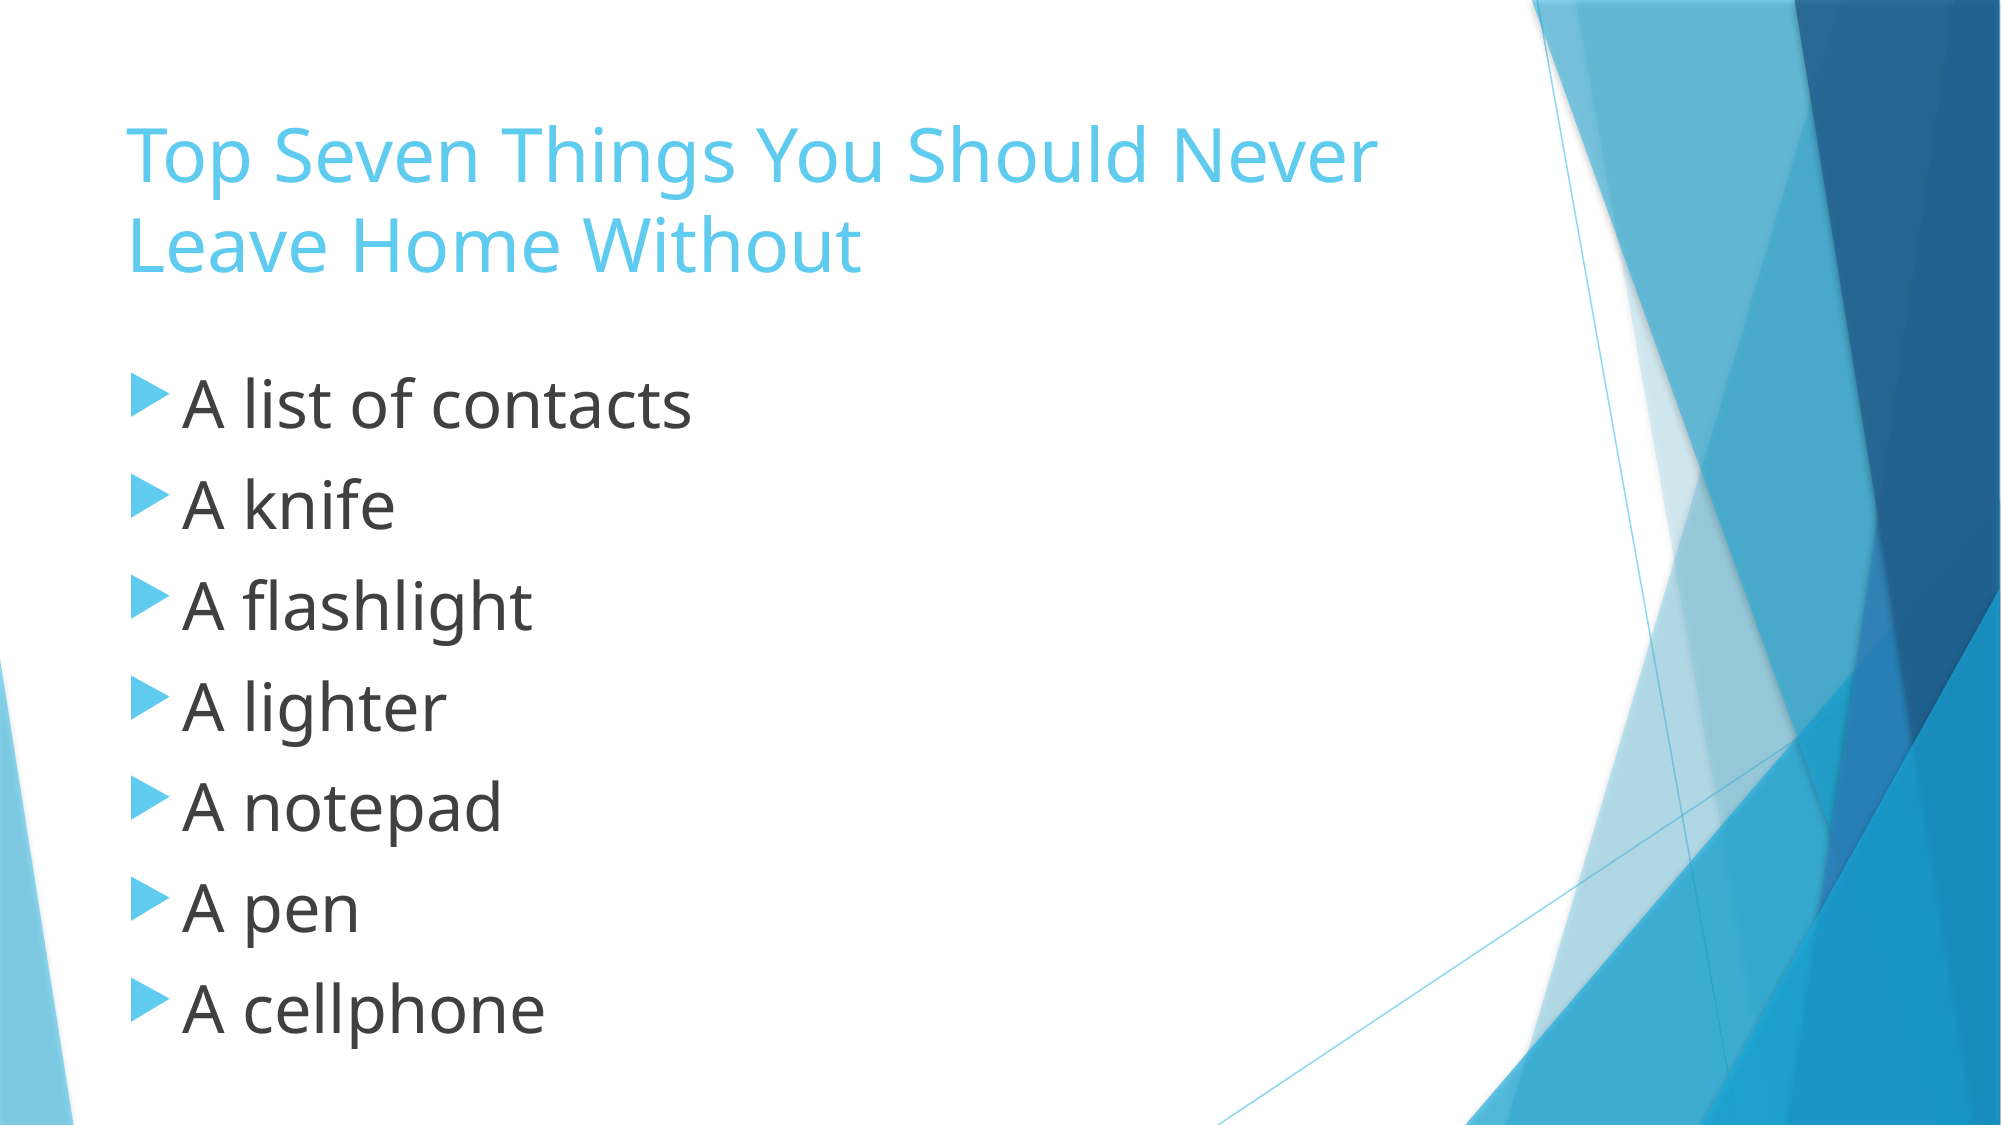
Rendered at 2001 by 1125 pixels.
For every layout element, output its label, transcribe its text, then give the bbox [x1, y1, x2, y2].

title Top Seven Things You Should Never Leave Home Without [111, 99, 1522, 317]
list A list of contacts A knife A flashlight A lighter A notepad A pen A cellphone [111, 354, 1522, 992]
